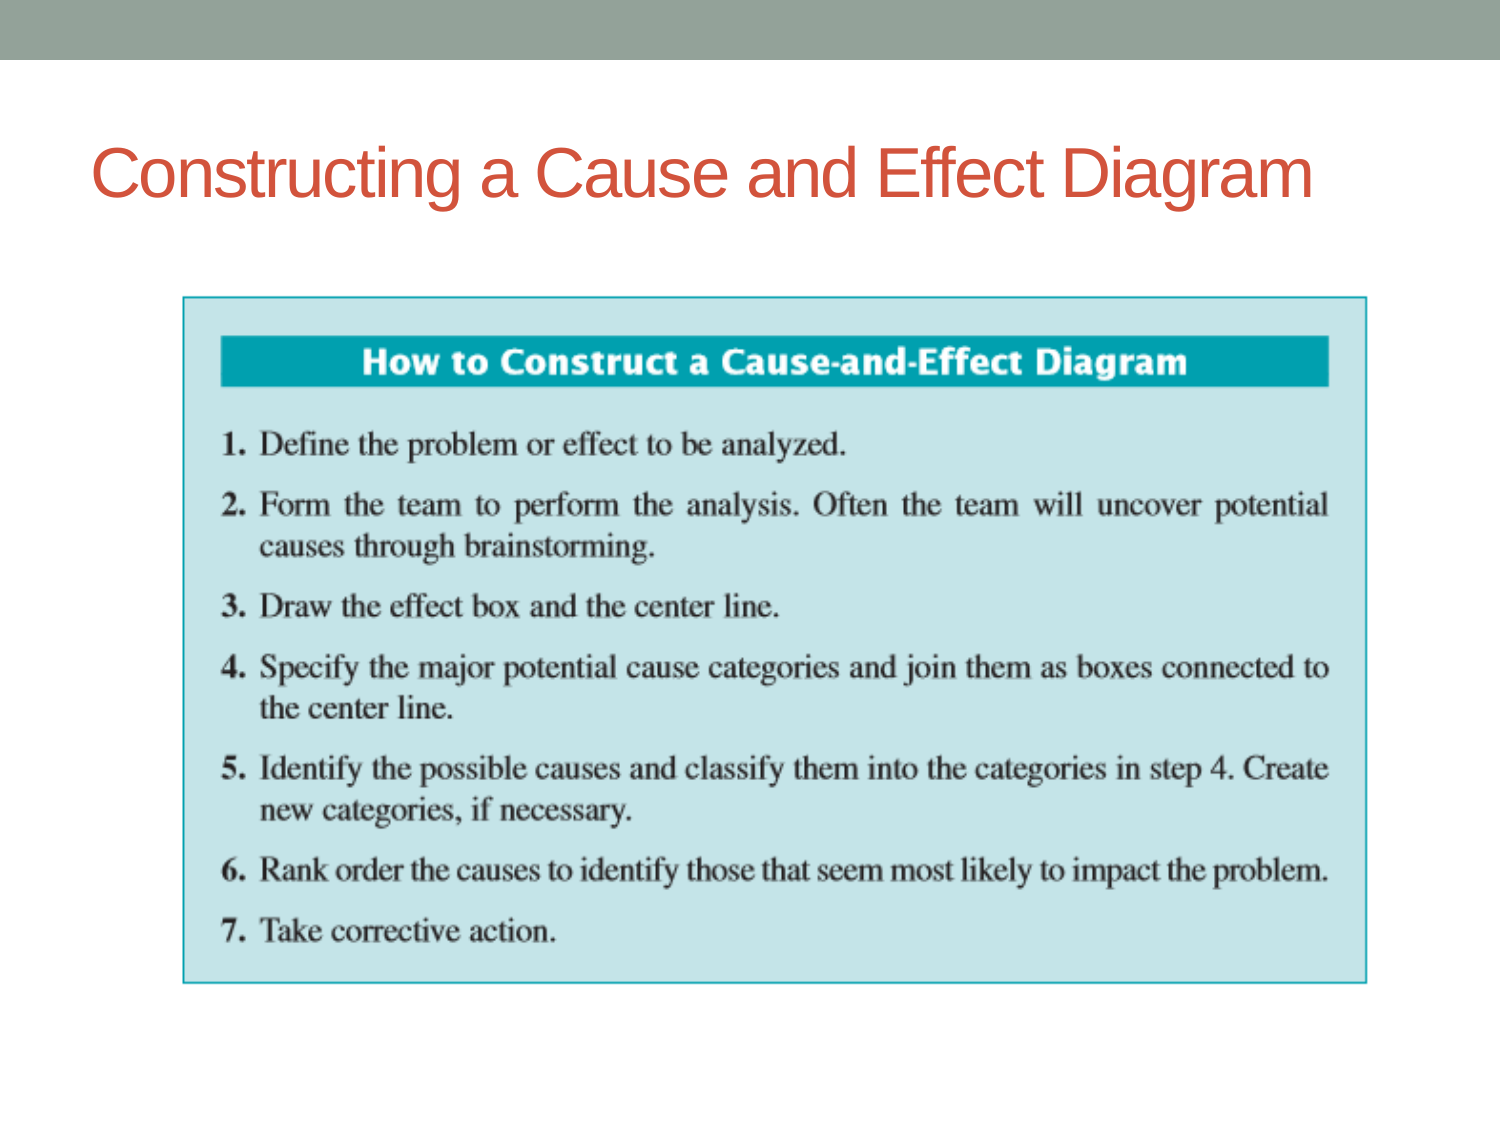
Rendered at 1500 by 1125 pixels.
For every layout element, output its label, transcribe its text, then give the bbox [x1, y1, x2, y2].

title Constructing a Cause and Effect Diagram [75, 87, 1425, 250]
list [162, 287, 1401, 1001]
